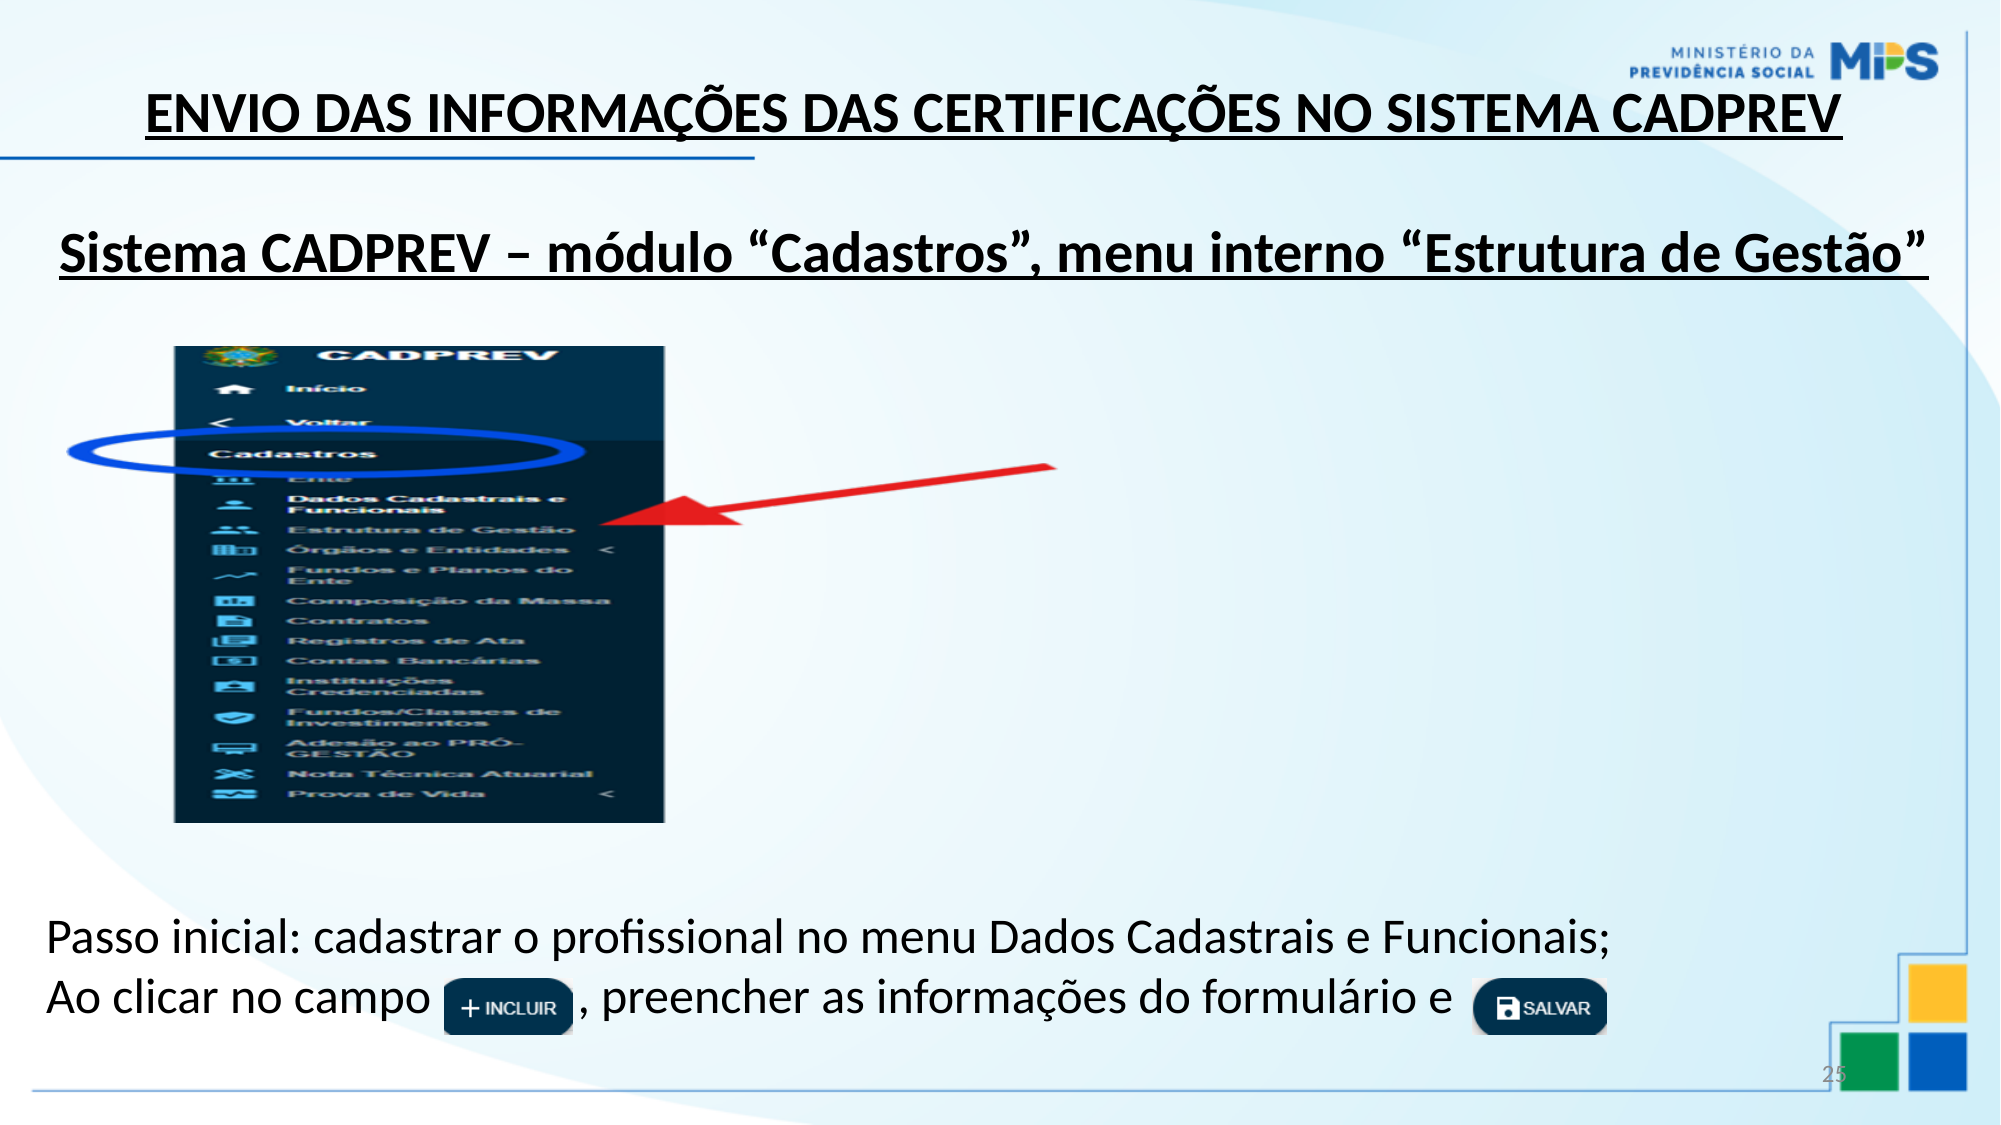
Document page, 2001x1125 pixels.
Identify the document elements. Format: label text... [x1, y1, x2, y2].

picture [0, 0, 2001, 1125]
slide_number 25 [1412, 1042, 1863, 1103]
text_box ENVIO DAS INFORMAÇÕES DAS CERTIFICAÇÕES NO SISTEMA CADPREV Sistema CADPREV – módulo “Cadastros”, menu interno “Estrutura de Gestão” Passo inicial: cadastrar o profissional no menu Dados Cadastrais e Funcionais; Ao clicar no campo , preencher as informações do formulário e [31, 66, 1957, 1031]
